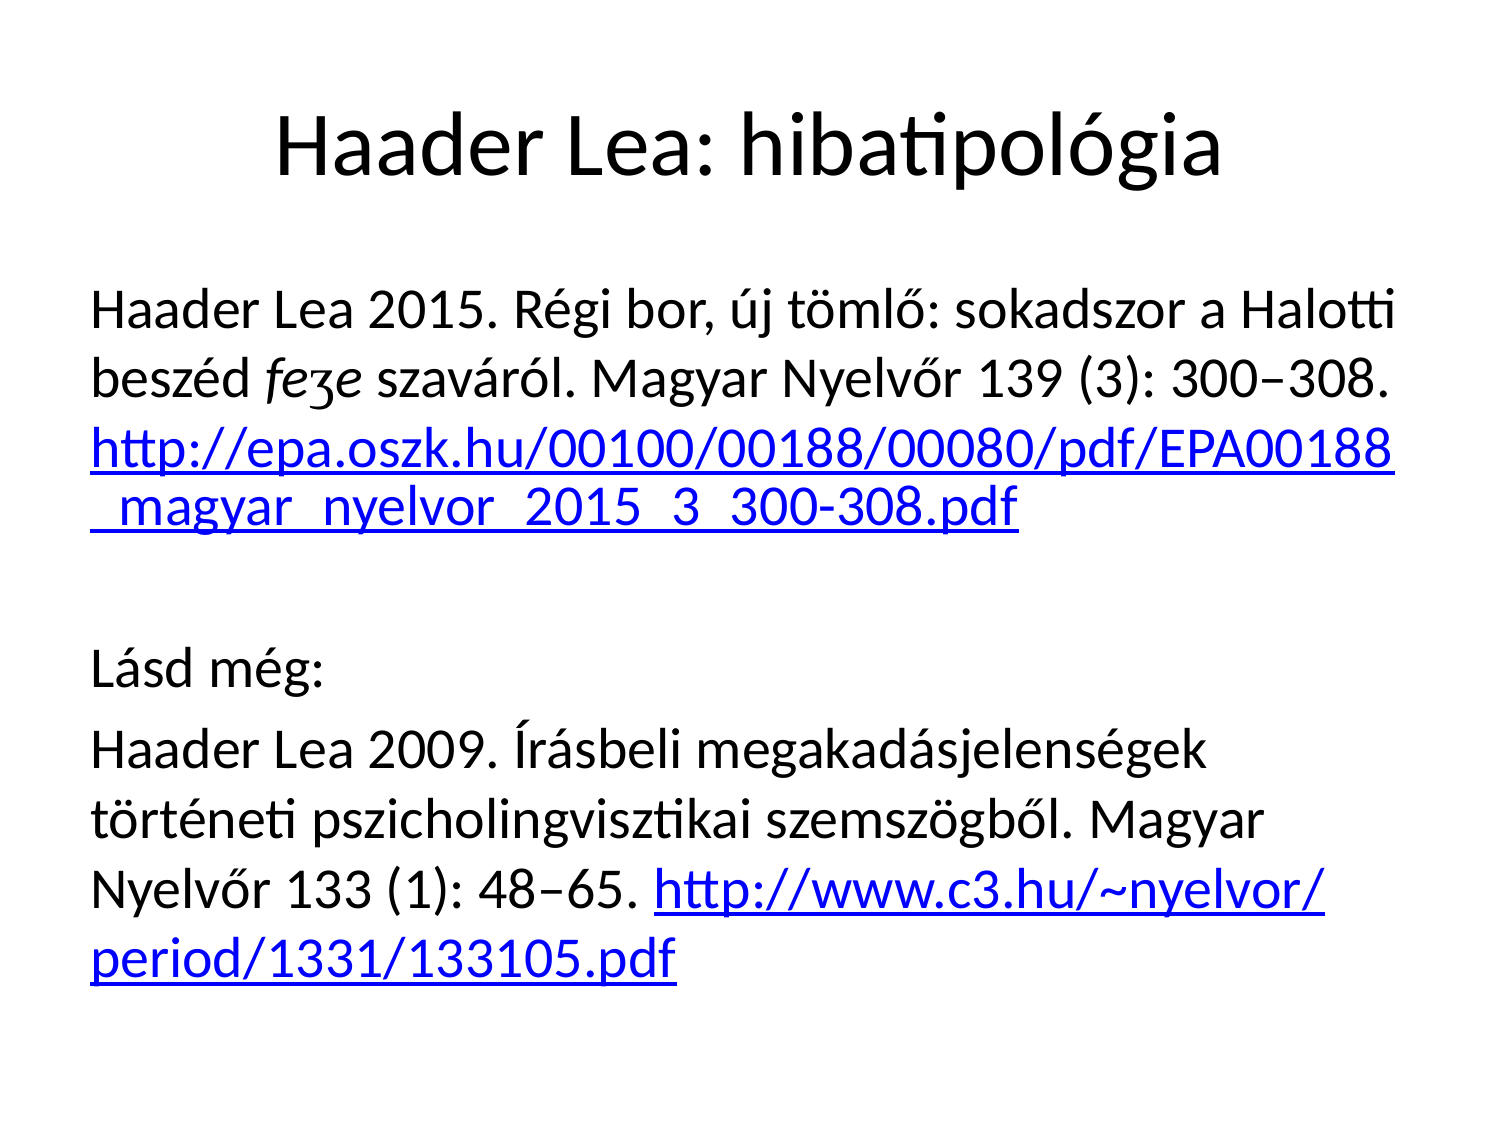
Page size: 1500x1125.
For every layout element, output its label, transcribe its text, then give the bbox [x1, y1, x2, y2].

title Haader Lea: hibatipológia [75, 45, 1425, 233]
list Haader Lea 2015. Régi bor, új tömlő: sokadszor a Halotti beszéd feʒe szaváról. Magyar Nyelvőr 139 (3): 300–308. http://epa.oszk.hu/00100/00188/00080/pdf/EPA00188_magyar_nyelvor_2015_3_300-308.pdf Lásd még: Haader Lea 2009. Írásbeli megakadásjelenségek történeti pszicholingvisztikai szemszögből. Magyar Nyelvőr 133 (1): 48–65. http://www.c3.hu/~nyelvor/period/1331/133105.pdf [75, 262, 1425, 1005]
